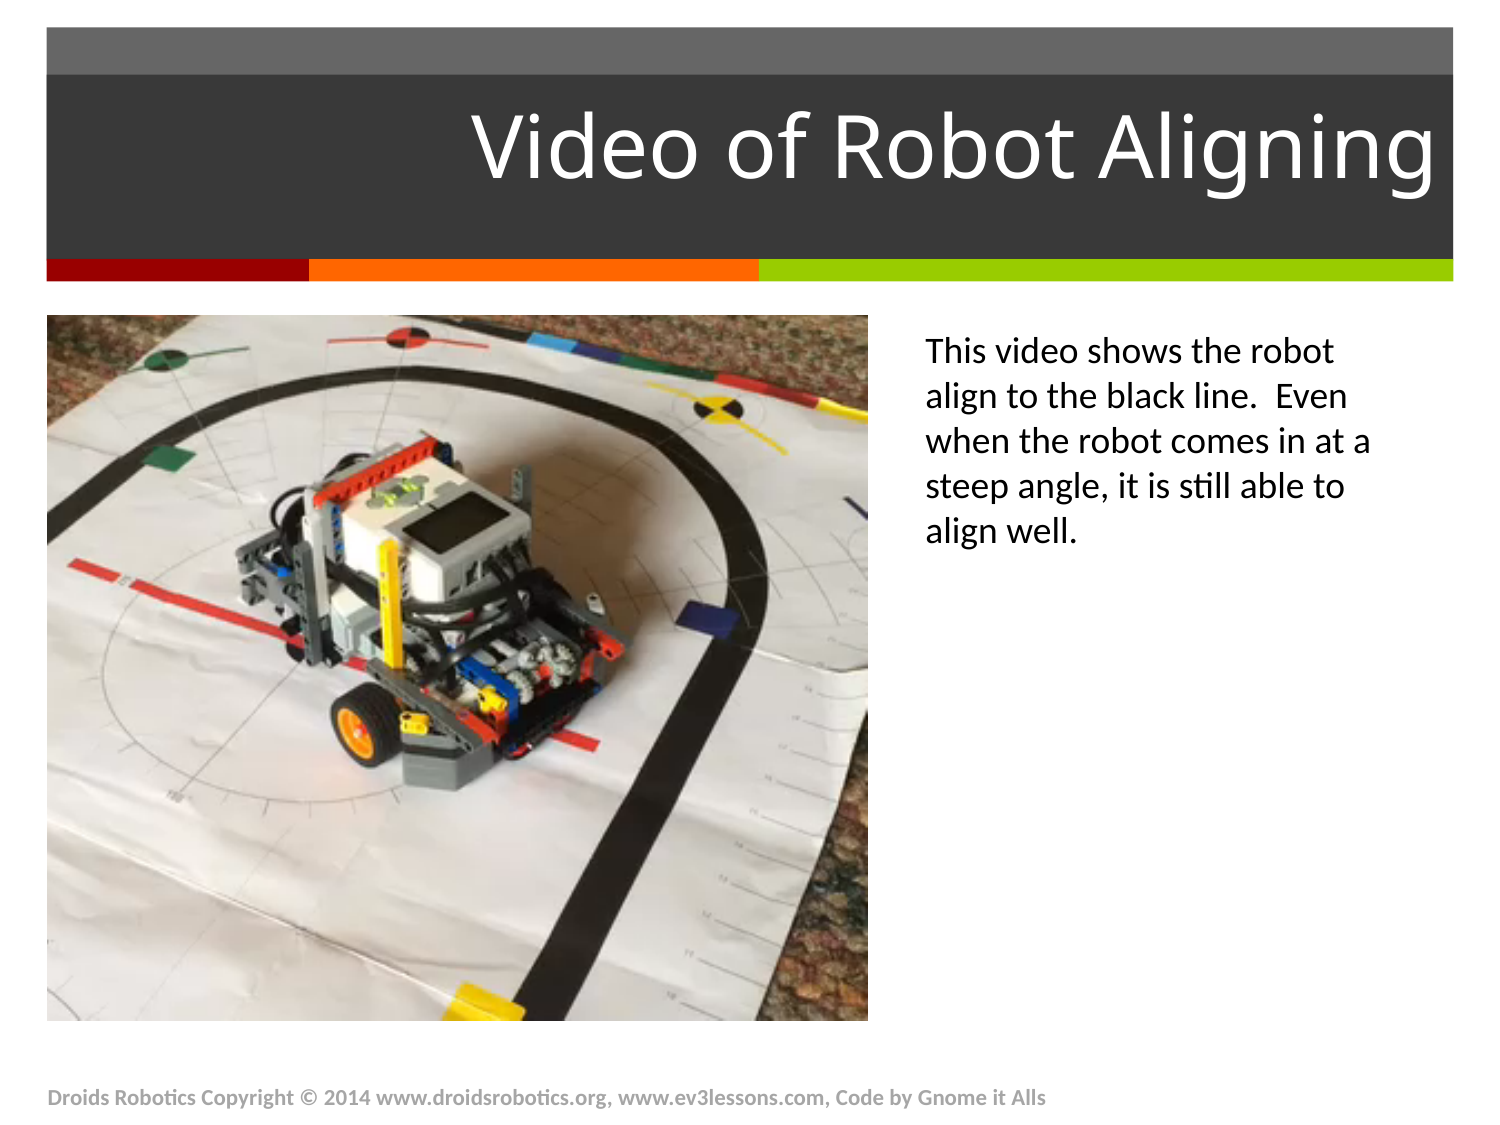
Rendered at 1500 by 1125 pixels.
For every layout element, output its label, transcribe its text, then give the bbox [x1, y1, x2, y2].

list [46, 314, 870, 1023]
text_box This video shows the robot align to the black line. Even when the robot comes in at a steep angle, it is still able to align well. [910, 318, 1419, 559]
footer Droids Robotics Copyright © 2014 www.droidsrobotics.org, www.ev3lessons.com, Code by Gnome it Alls [32, 1076, 1115, 1116]
title Video of Robot Aligning [46, 27, 1454, 259]
